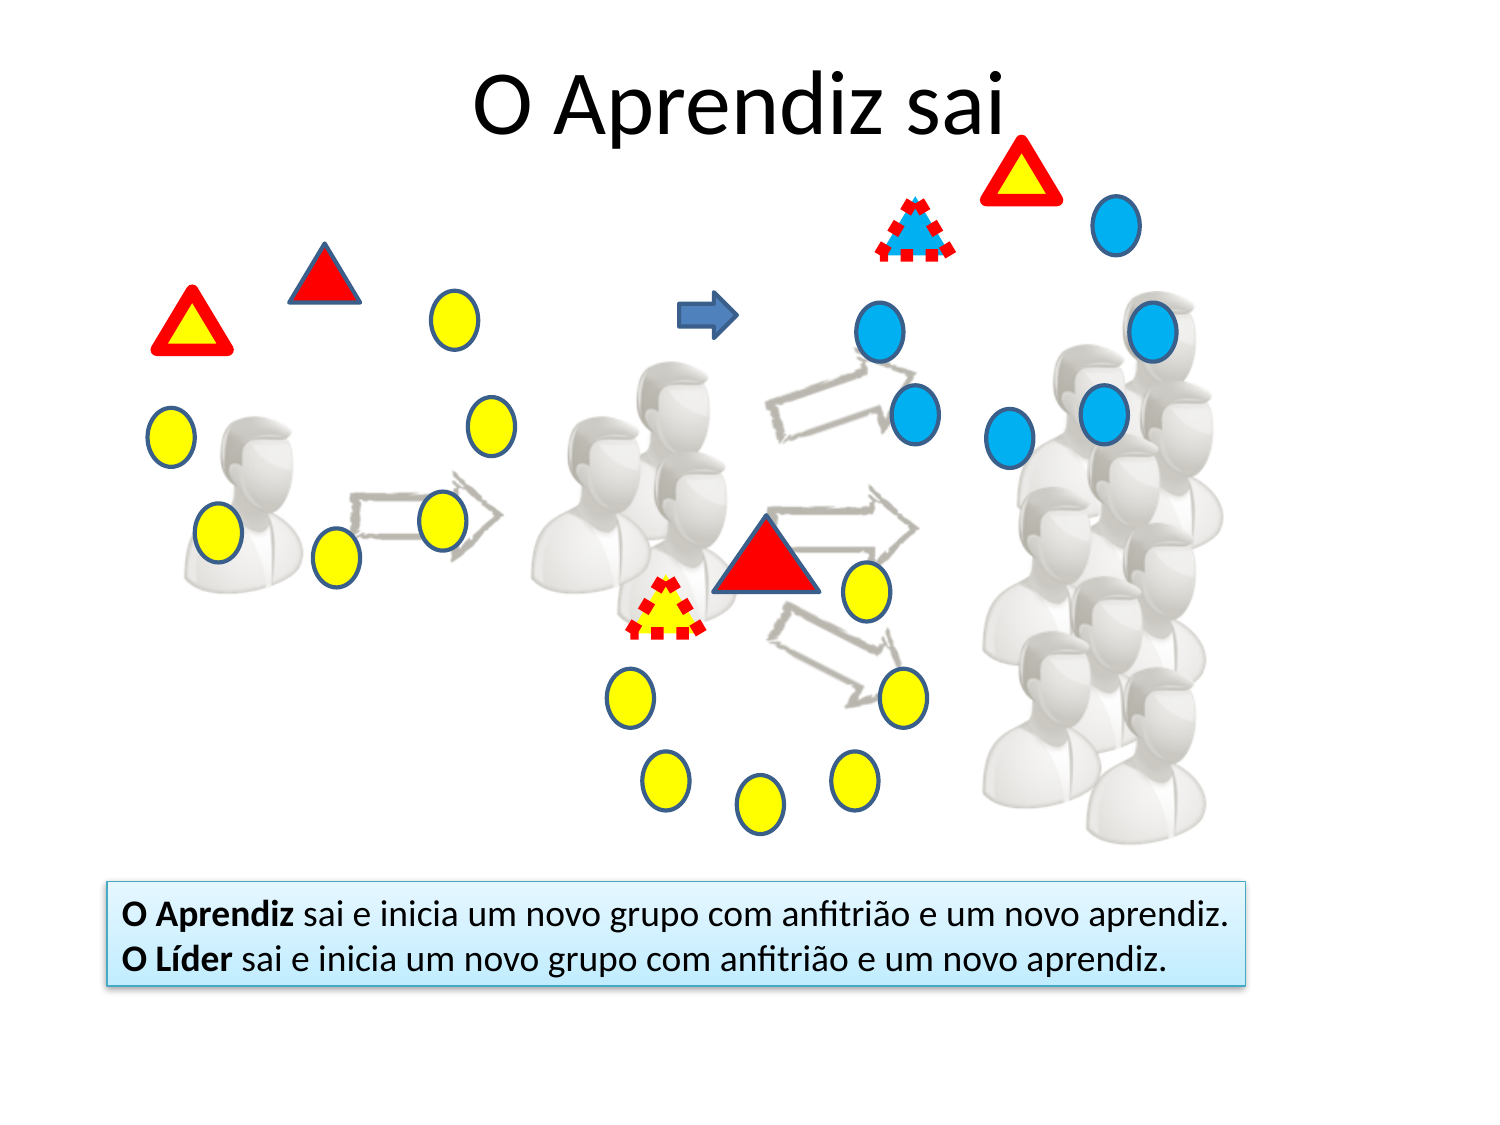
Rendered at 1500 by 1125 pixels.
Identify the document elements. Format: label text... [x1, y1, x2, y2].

text_box [145, 413, 154, 461]
text_box [294, 241, 355, 289]
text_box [606, 514, 928, 835]
picture [159, 290, 1252, 847]
title O Aprendiz sai [64, 34, 1415, 162]
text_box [678, 140, 1177, 469]
text_box O Aprendiz sai e inicia um novo grupo com anfitrião e um novo aprendiz. O Líder sai e inicia um novo grupo com anfitrião e um novo aprendiz. [106, 881, 1246, 987]
